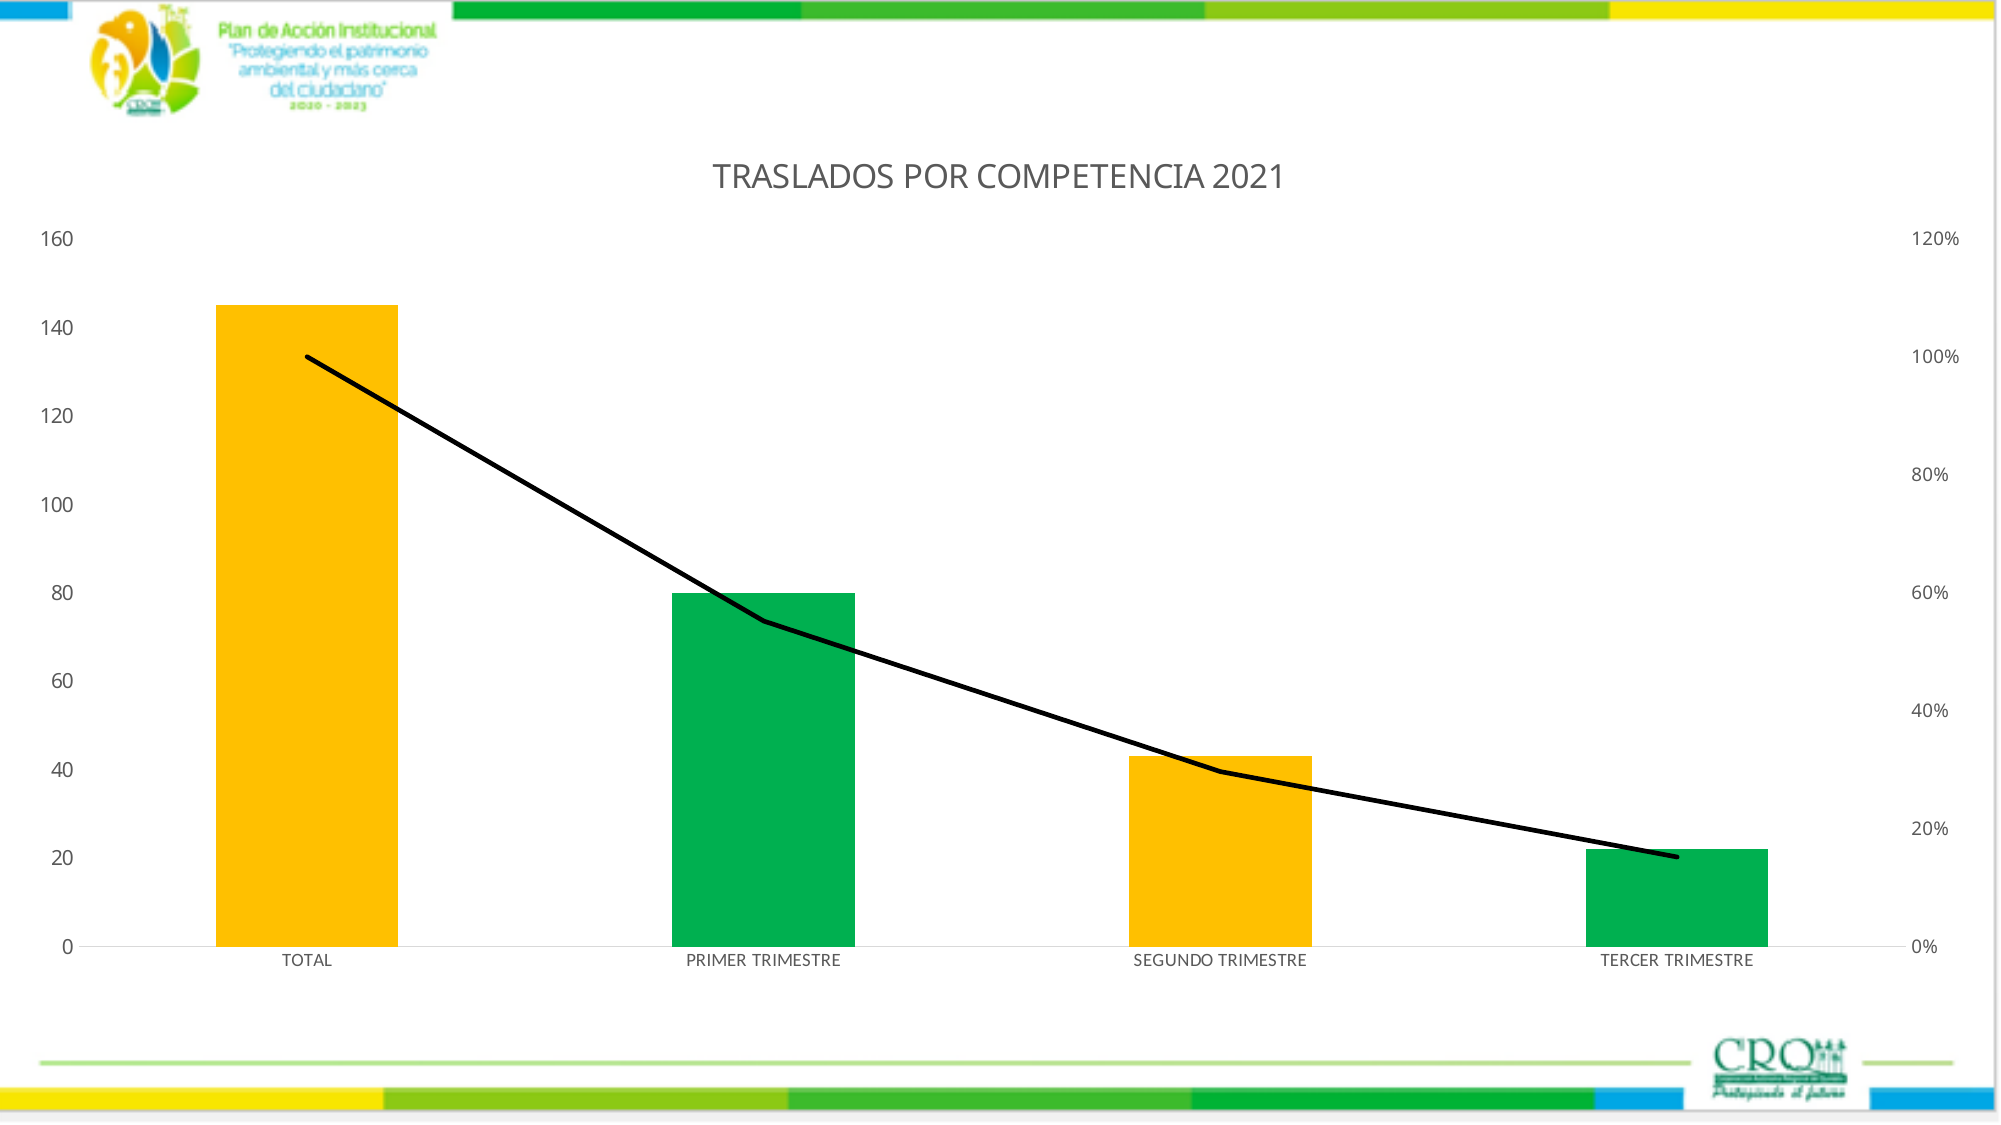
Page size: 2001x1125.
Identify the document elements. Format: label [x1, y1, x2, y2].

picture [0, 989, 2000, 1125]
chart [0, 118, 2000, 989]
picture [0, 0, 2000, 118]
